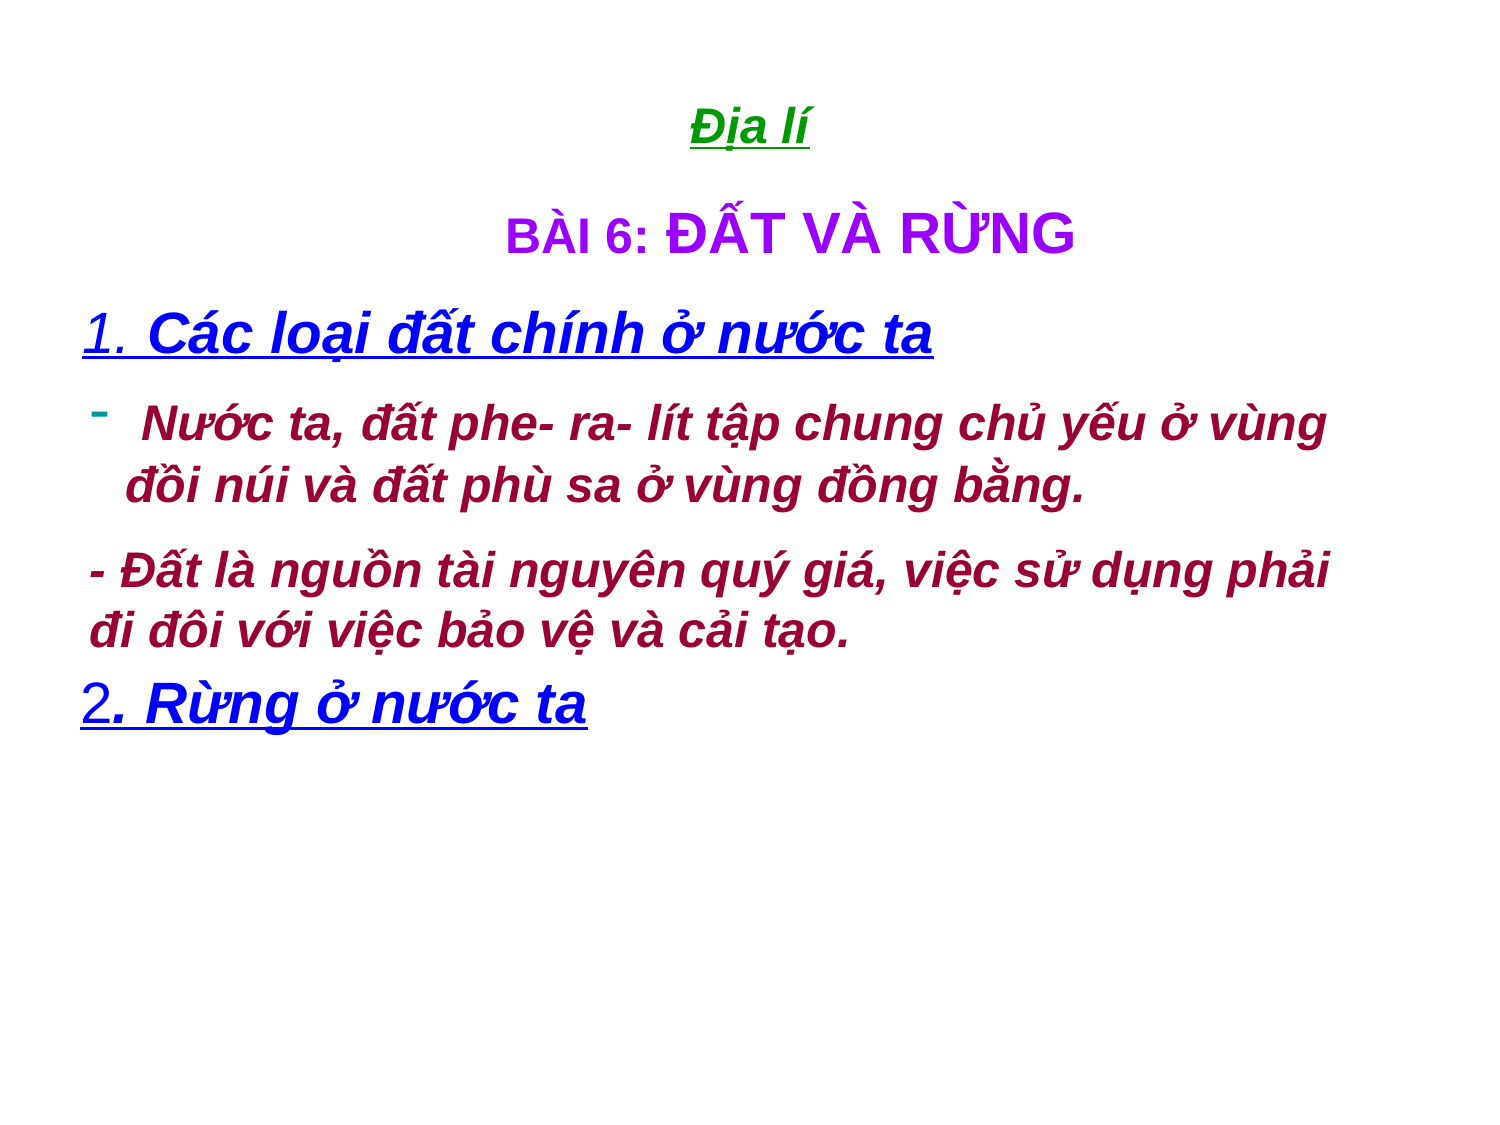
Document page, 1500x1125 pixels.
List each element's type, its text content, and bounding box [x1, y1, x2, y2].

text_box 1. Các loại đất chính ở nước ta [67, 287, 950, 373]
title Địa lí [74, 0, 1426, 188]
text_box BÀI 6: ĐẤT VÀ RỪNG [491, 187, 1092, 273]
text_box Nước ta, đất phe- ra- lít tập chung chủ yếu ở vùng đồi núi và đất phù sa ở vùng đồng bằng. - Đất là nguồn tài nguyên quý giá, việc sử dụng phải đi đôi với việc bảo vệ và cải tạo. [75, 374, 1400, 665]
text_box 2. Rừng ở nước ta [65, 658, 604, 743]
